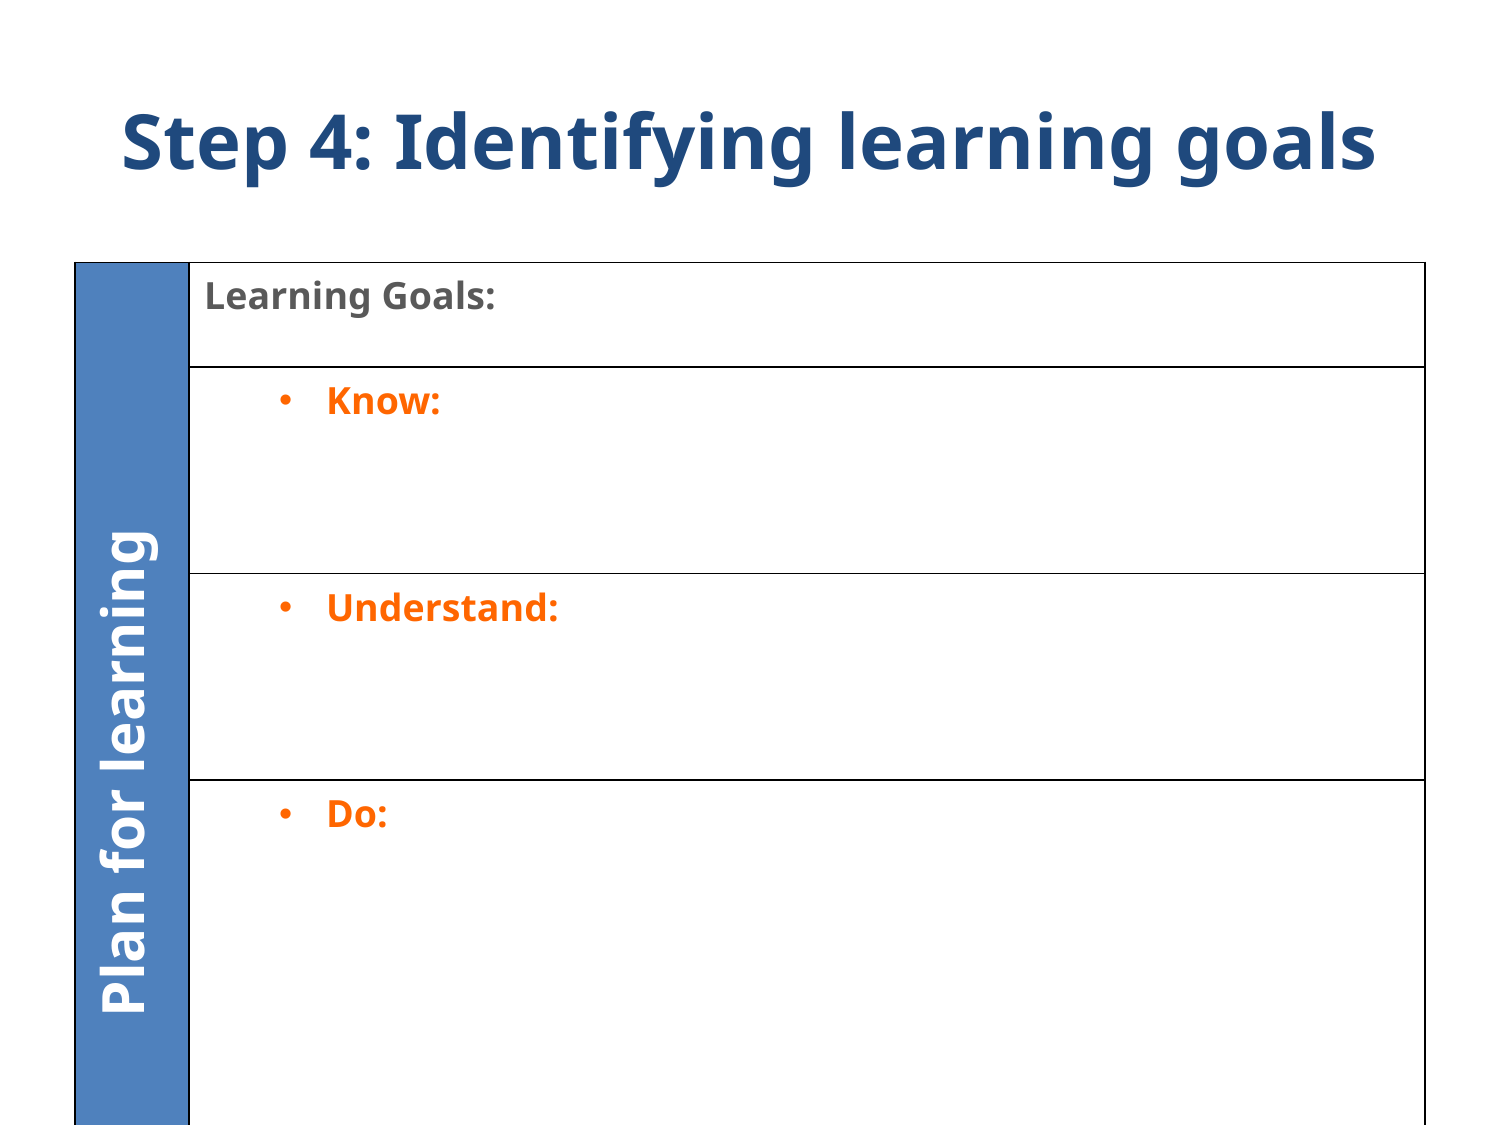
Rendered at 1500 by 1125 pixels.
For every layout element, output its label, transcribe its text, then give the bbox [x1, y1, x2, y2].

table_cell Do: [190, 781, 1424, 1125]
title Step 4: Identifying learning goals [75, 45, 1425, 233]
table_header Plan for learning [76, 263, 188, 1125]
table_cell Know: [190, 368, 1424, 573]
table_cell Understand: [190, 574, 1424, 779]
table_header Learning Goals: [190, 263, 1424, 366]
